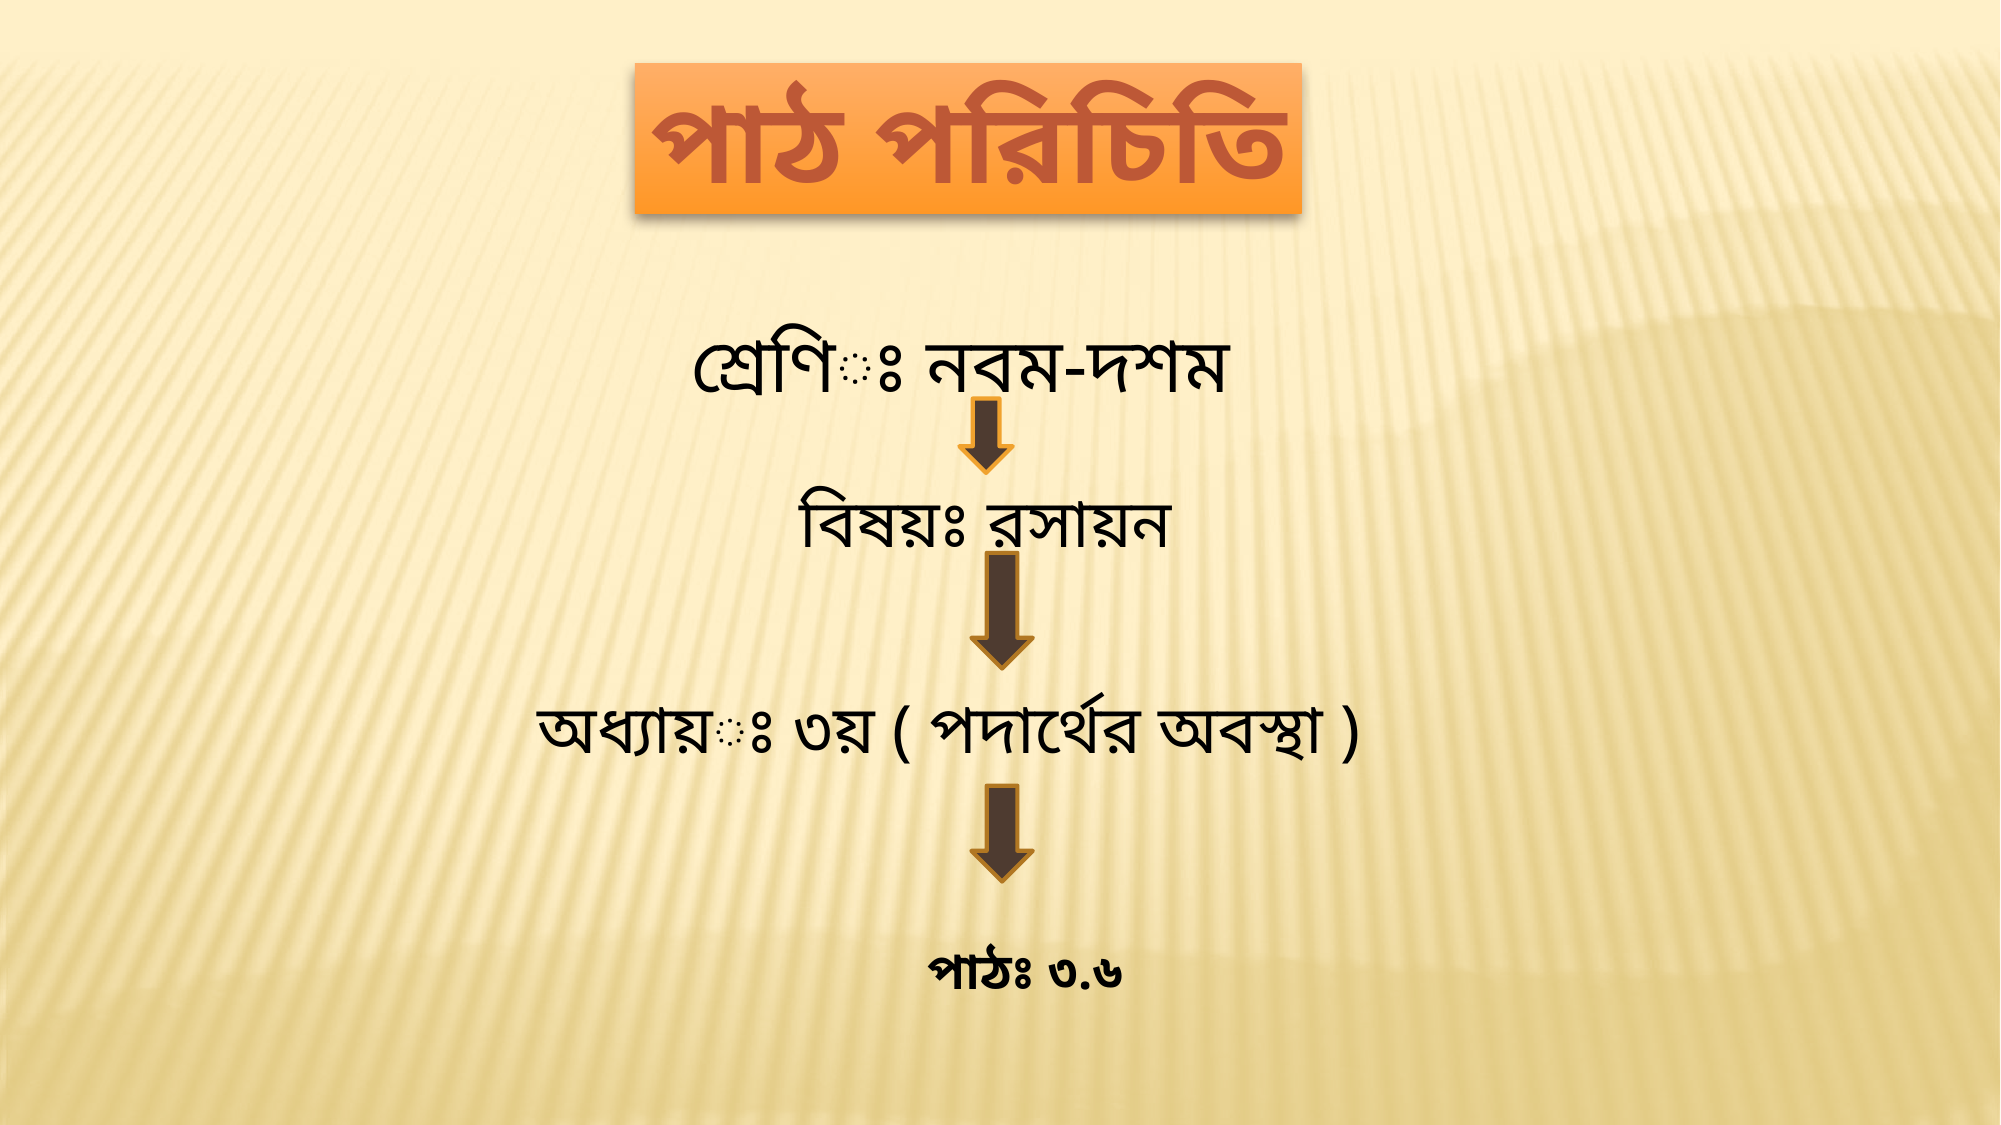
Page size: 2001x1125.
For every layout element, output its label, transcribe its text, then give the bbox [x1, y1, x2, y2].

text_box অধ্যায়ঃ ৩য় ( পদার্থের অবস্থা ) [522, 679, 1376, 775]
text_box বিষয়ঃ রসায়ন [698, 472, 1188, 568]
text_box শ্রেণিঃ নবম-দশম [676, 309, 1246, 415]
text_box পাঠ পরিচিতি [634, 63, 1302, 214]
text_box [969, 783, 1035, 884]
text_box [957, 396, 1015, 476]
text_box [969, 550, 1035, 671]
text_box পাঠঃ ৩.৬ [912, 932, 1139, 1007]
text_box [378, 218, 778, 370]
text_box [1164, 77, 1565, 229]
